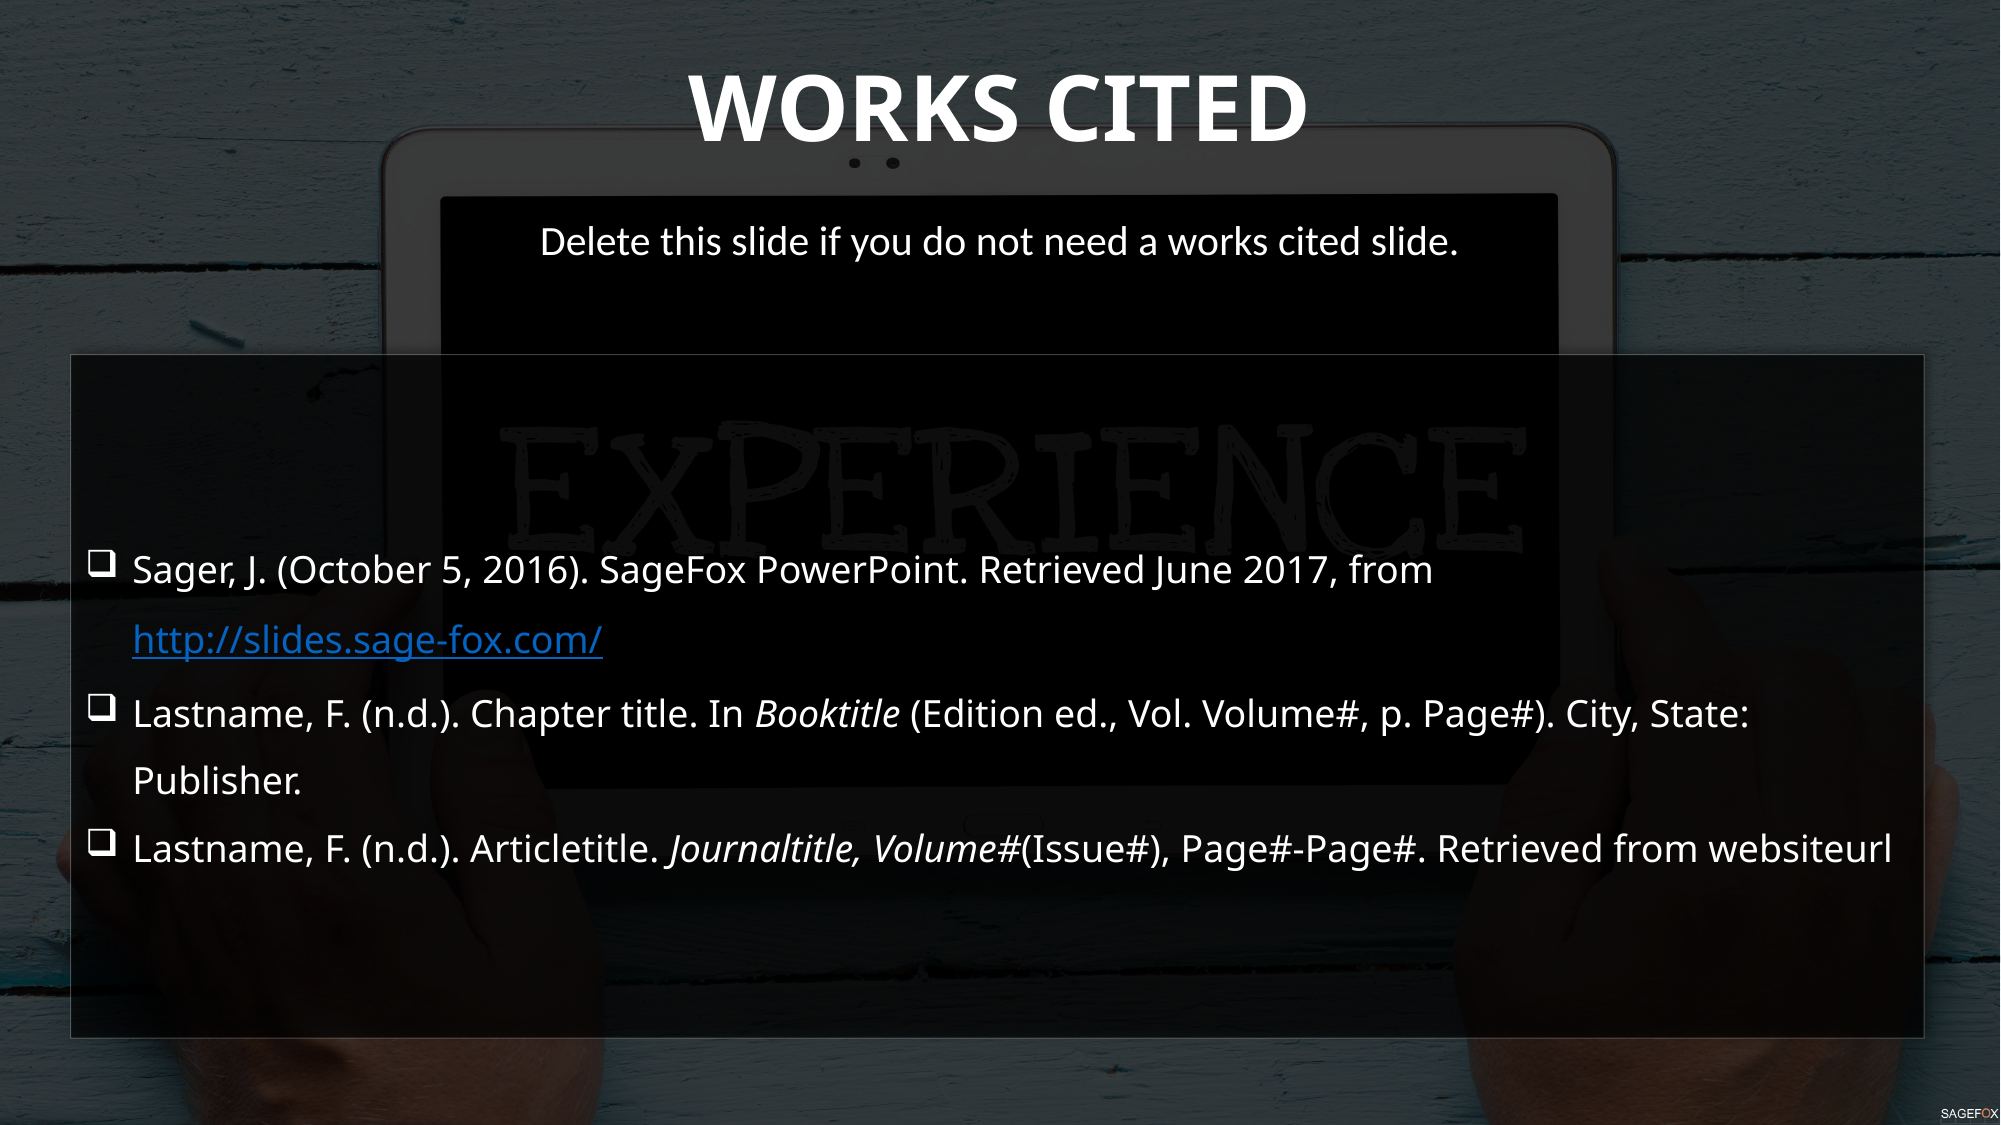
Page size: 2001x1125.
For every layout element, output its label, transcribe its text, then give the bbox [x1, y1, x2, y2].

text_box Sager, J. (October 5, 2016). SageFox PowerPoint. Retrieved June 2017, from http://slides.sage-fox.com/ Lastname, F. (n.d.). Chapter title. In Booktitle (Edition ed., Vol. Volume#, p. Page#). City, State: Publisher. Lastname, F. (n.d.). Articletitle. Journaltitle, Volume#(Issue#), Page#-Page#. Retrieved from websiteurl [70, 354, 1925, 1039]
text_box Delete this slide if you do not need a works cited slide. [472, 206, 1528, 272]
text_box WORKS CITED [548, 42, 1452, 167]
picture [0, 0, 2001, 1125]
